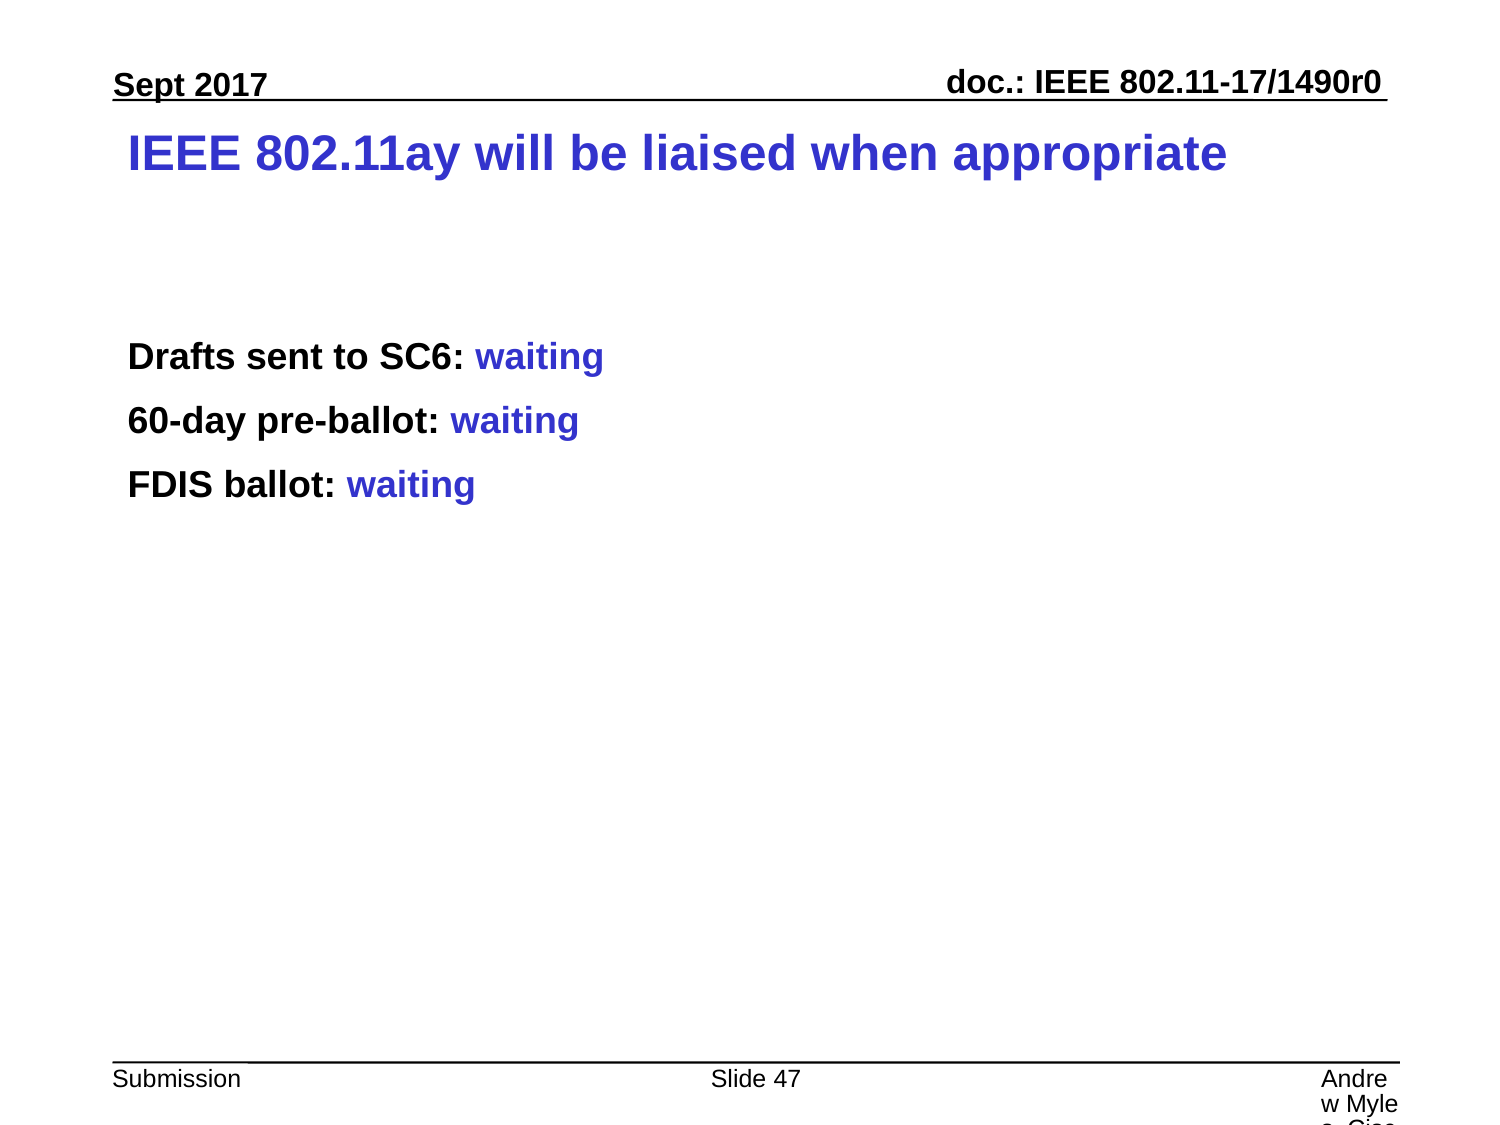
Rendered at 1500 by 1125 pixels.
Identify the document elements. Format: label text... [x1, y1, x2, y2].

list Drafts sent to SC6: waiting 60-day pre-ballot: waiting FDIS ballot: waiting [112, 324, 1388, 1000]
slide_number Slide 47 [709, 1061, 803, 1093]
footer Andrew Myles, Cisco [1320, 1061, 1402, 1093]
title IEEE 802.11ay will be liaised when appropriate [112, 112, 1388, 288]
